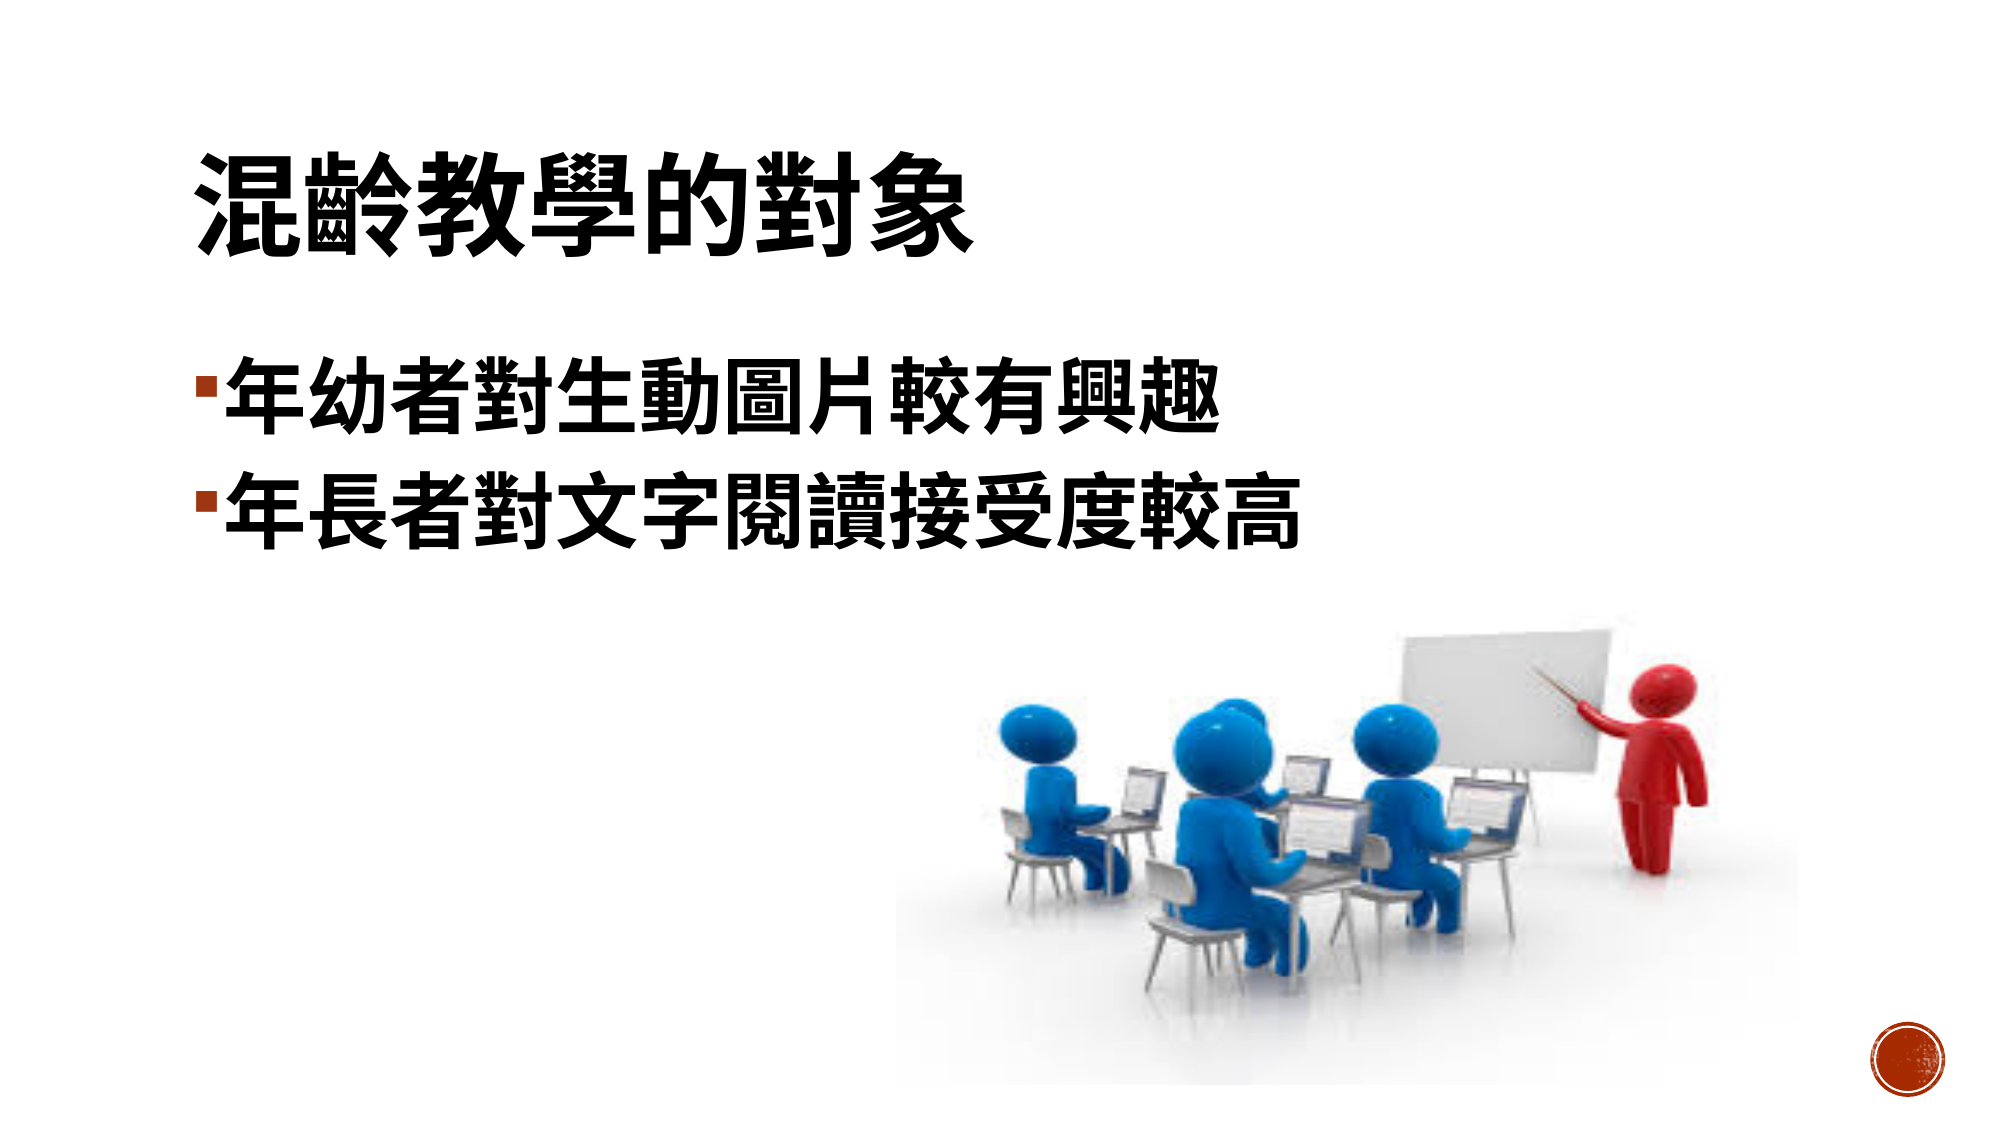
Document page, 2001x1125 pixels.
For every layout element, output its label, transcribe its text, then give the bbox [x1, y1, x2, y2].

list 年幼者對生動圖片較有興趣 年長者對文字閱讀接受度較高 [175, 348, 1826, 1013]
title 混齡教學的對象 [175, 79, 1826, 344]
picture [896, 568, 1798, 1085]
